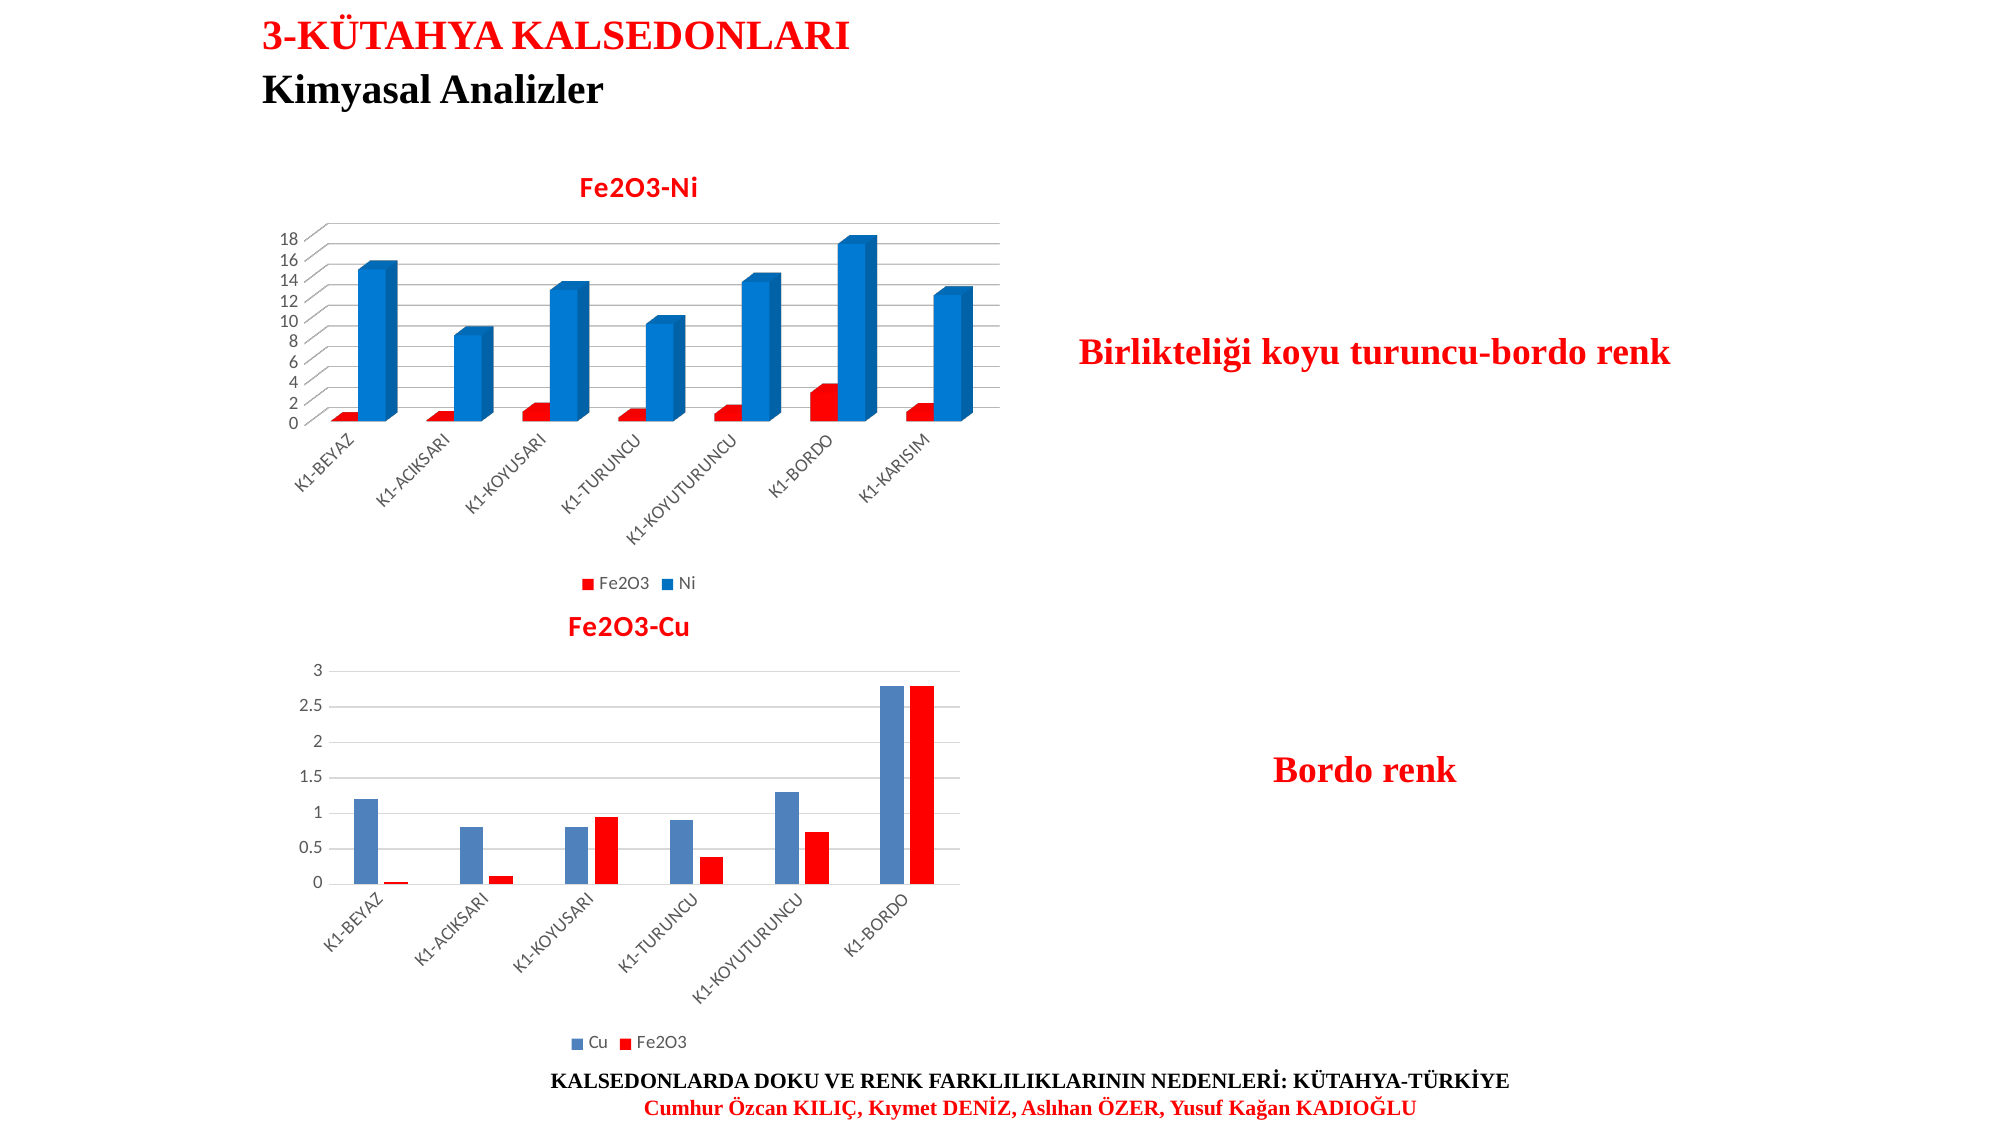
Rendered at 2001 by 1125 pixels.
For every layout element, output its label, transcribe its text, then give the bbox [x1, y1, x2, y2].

text_box KALSEDONLARDA DOKU VE RENK FARKLILIKLARININ NEDENLERİ: KÜTAHYA-TÜRKİYE Cumhur Özcan KILIÇ, Kıymet DENİZ, Aslıhan ÖZER, Yusuf Kağan KADIOĞLU [525, 1059, 1538, 1125]
text_box Kimyasal Analizler [247, 54, 1032, 119]
text_box 3-KÜTAHYA KALSEDONLARI [247, 0, 880, 54]
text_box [264, 149, 1690, 600]
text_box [285, 587, 1473, 1060]
